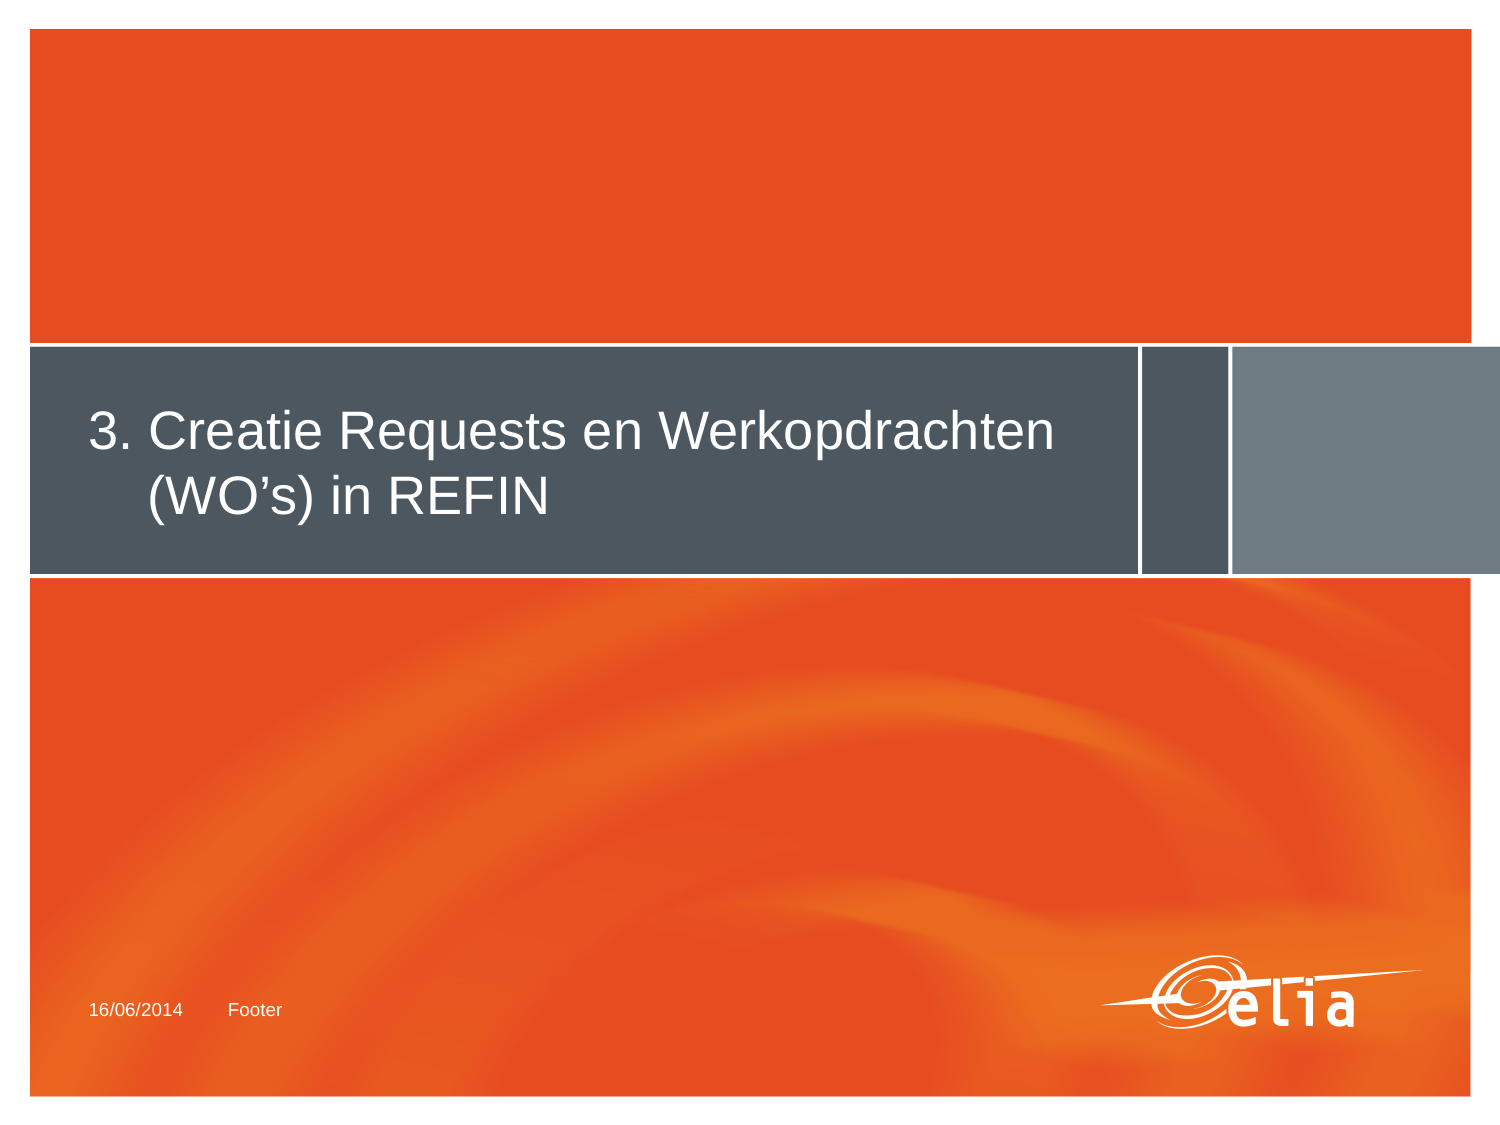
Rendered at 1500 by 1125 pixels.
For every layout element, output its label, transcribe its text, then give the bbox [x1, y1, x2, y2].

picture [0, 0, 1500, 1125]
title 3. Creatie Requests en Werkopdrachten (WO’s) in REFIN [88, 394, 1093, 514]
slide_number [88, 997, 219, 1057]
footer Footer [227, 997, 1069, 1057]
